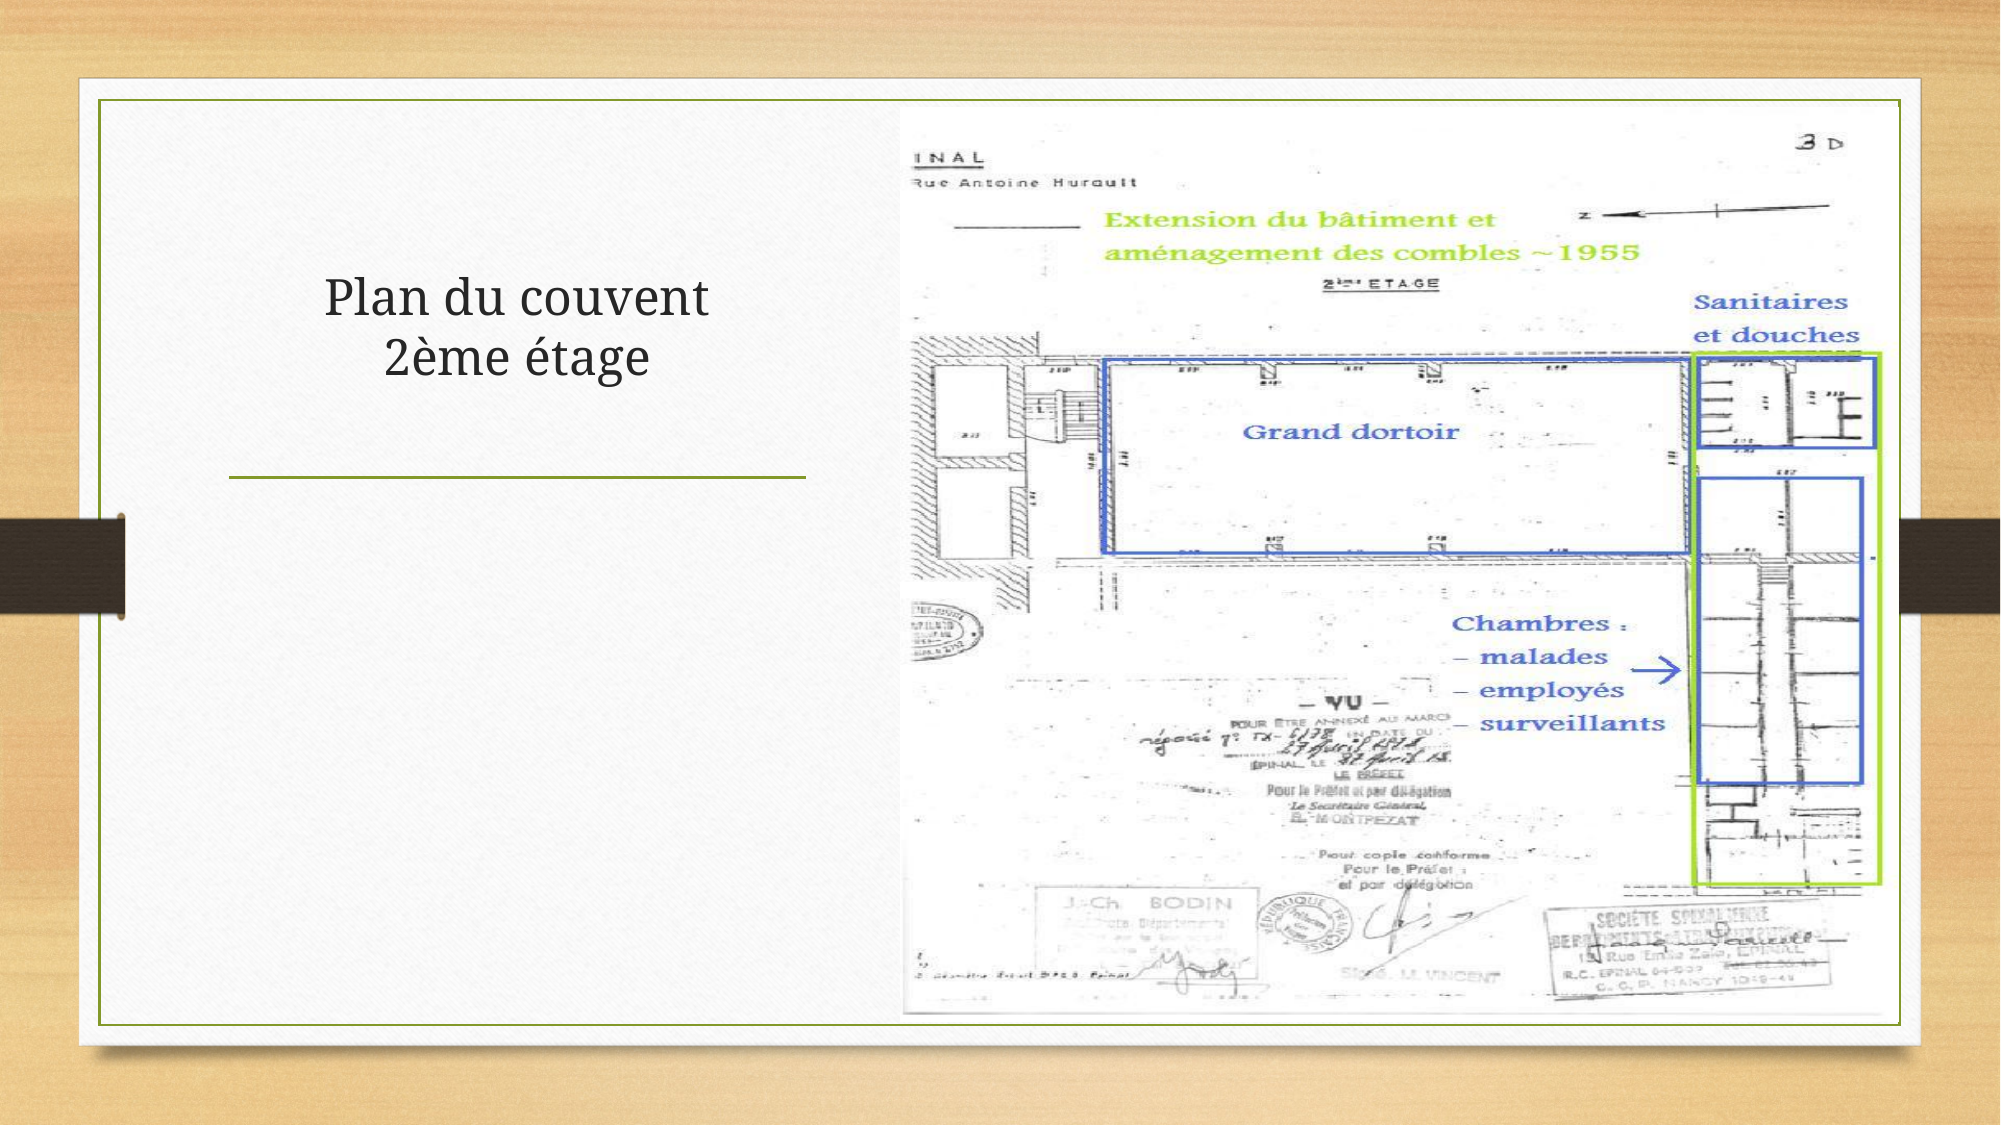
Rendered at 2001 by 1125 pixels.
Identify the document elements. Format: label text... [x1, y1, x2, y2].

picture [0, 0, 2001, 1125]
title Plan du couvent 2ème étage [212, 227, 823, 453]
